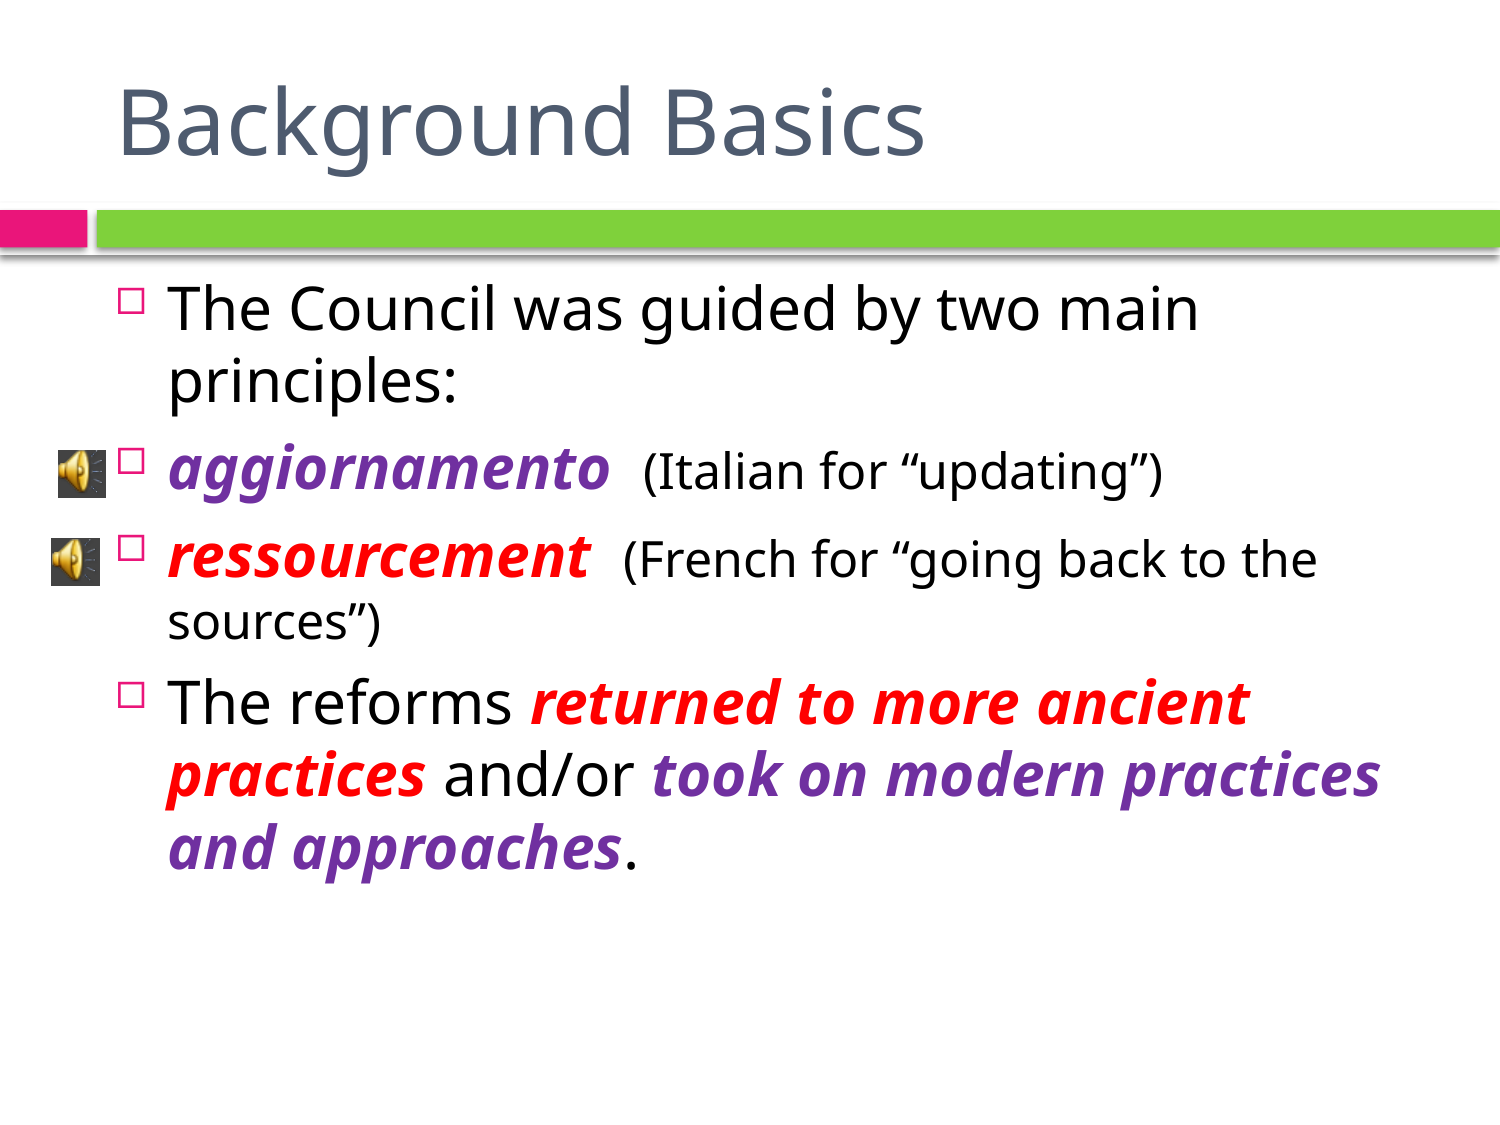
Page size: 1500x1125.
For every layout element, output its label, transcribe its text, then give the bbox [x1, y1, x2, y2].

picture [56, 448, 108, 500]
picture [50, 536, 101, 588]
title Background Basics [100, 37, 1438, 200]
list The Council was guided by two main principles: aggiornamento (Italian for “updating”) ressourcement (French for “going back to the sources”) The reforms returned to more ancient practices and/or took on modern practices and approaches. [100, 262, 1438, 1000]
